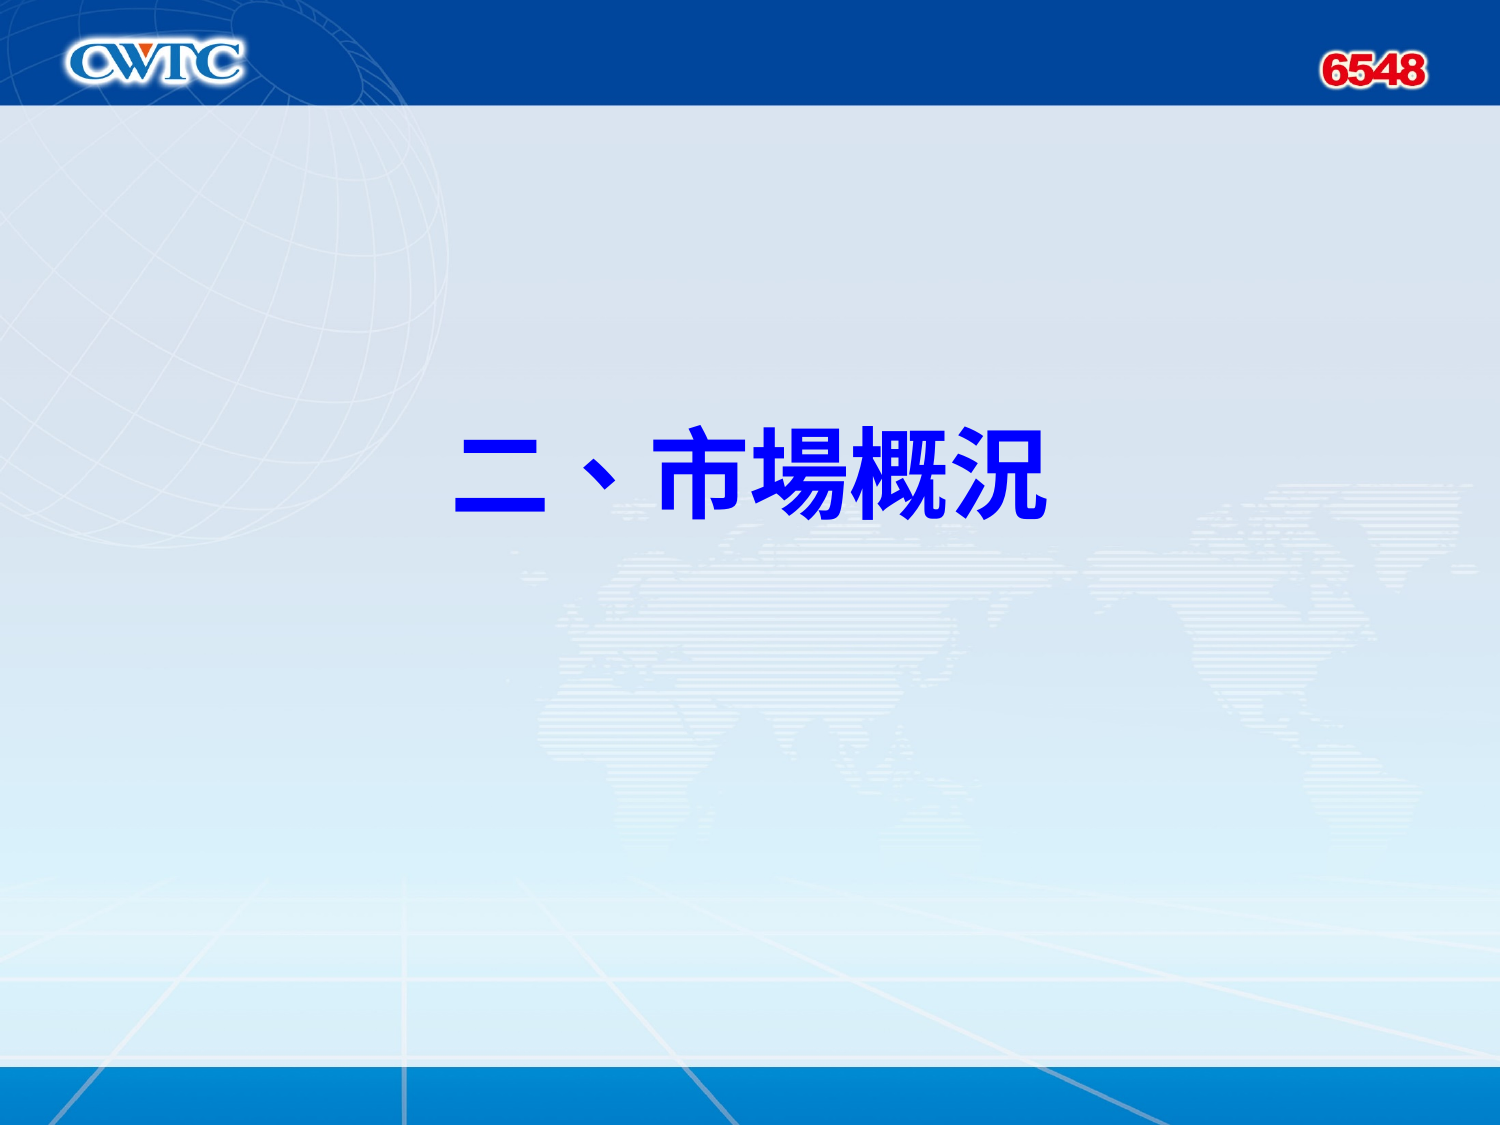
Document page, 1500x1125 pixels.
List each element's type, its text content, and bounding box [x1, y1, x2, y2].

picture [0, 0, 1500, 1125]
title 二、市場概況 [112, 380, 1388, 622]
